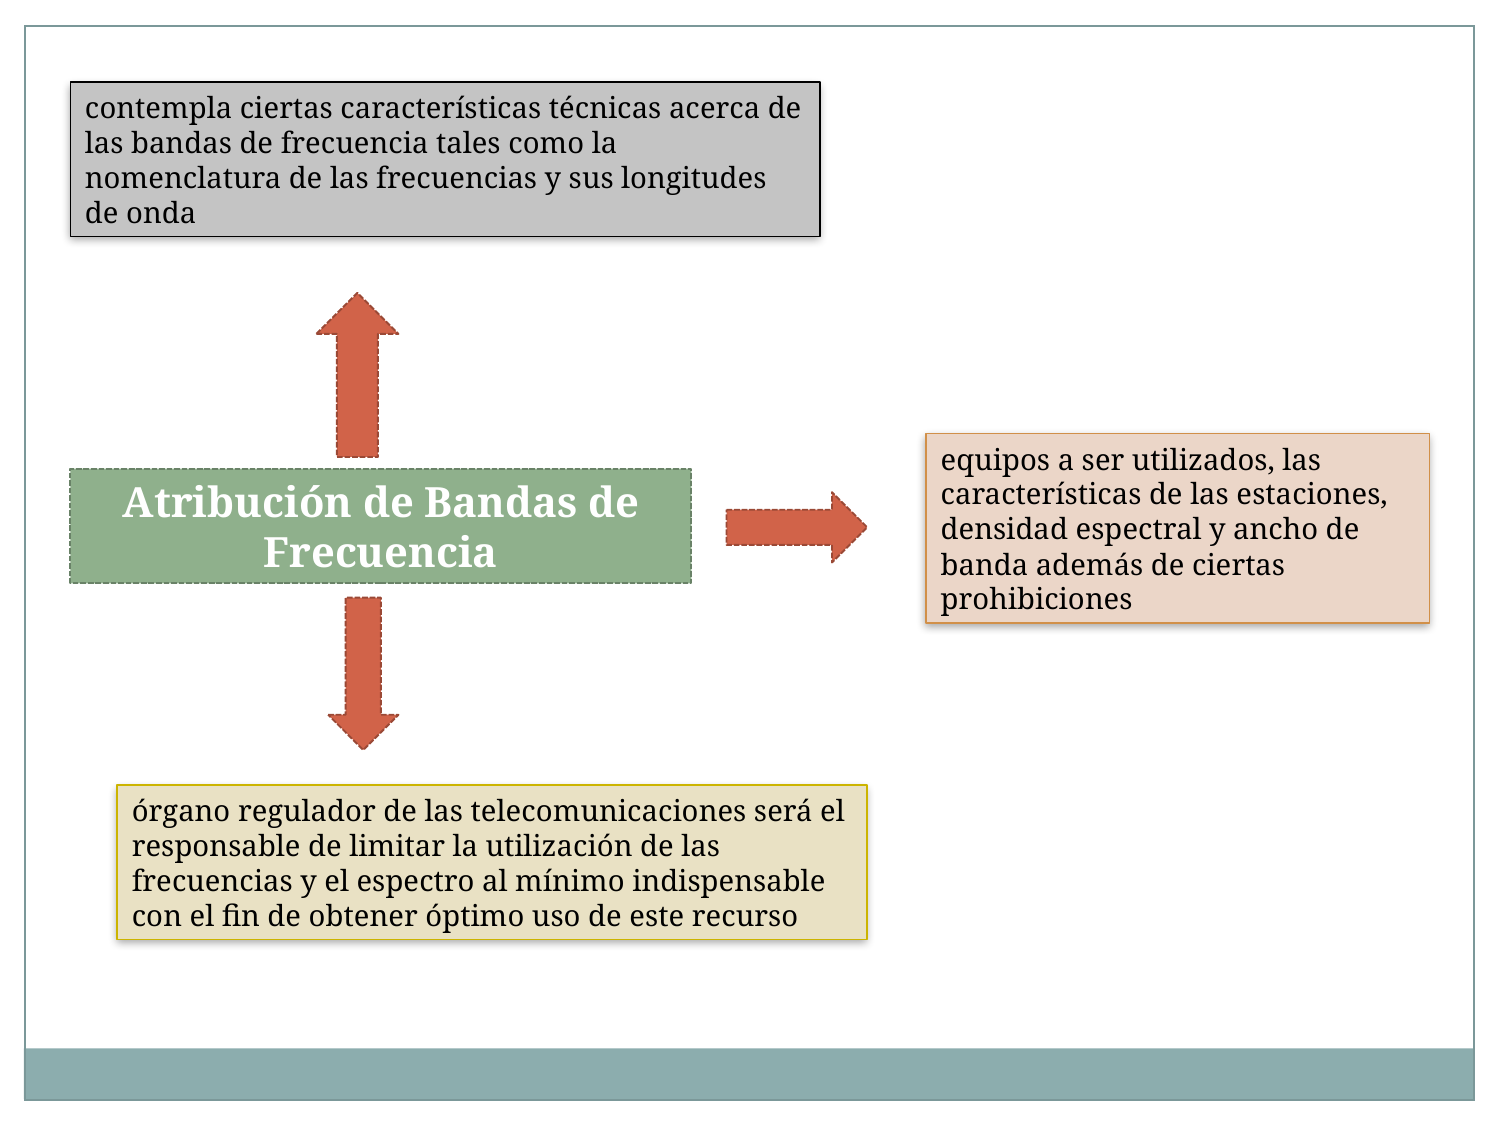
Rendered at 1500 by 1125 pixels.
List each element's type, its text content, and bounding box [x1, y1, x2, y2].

text_box contempla ciertas características técnicas acerca de las bandas de frecuencia tales como la nomenclatura de las frecuencias y sus longitudes de onda [70, 81, 821, 237]
text_box [725, 491, 868, 564]
text_box órgano regulador de las telecomunicaciones será el responsable de limitar la utilización de las frecuencias y el espectro al mínimo indispensable con el fin de obtener óptimo uso de este recurso [116, 784, 868, 940]
text_box [327, 596, 400, 751]
text_box equipos a ser utilizados, las características de las estaciones, densidad espectral y ancho de banda además de ciertas prohibiciones [925, 433, 1430, 624]
text_box Atribución de Bandas de Frecuencia [69, 468, 692, 584]
text_box [315, 292, 400, 458]
